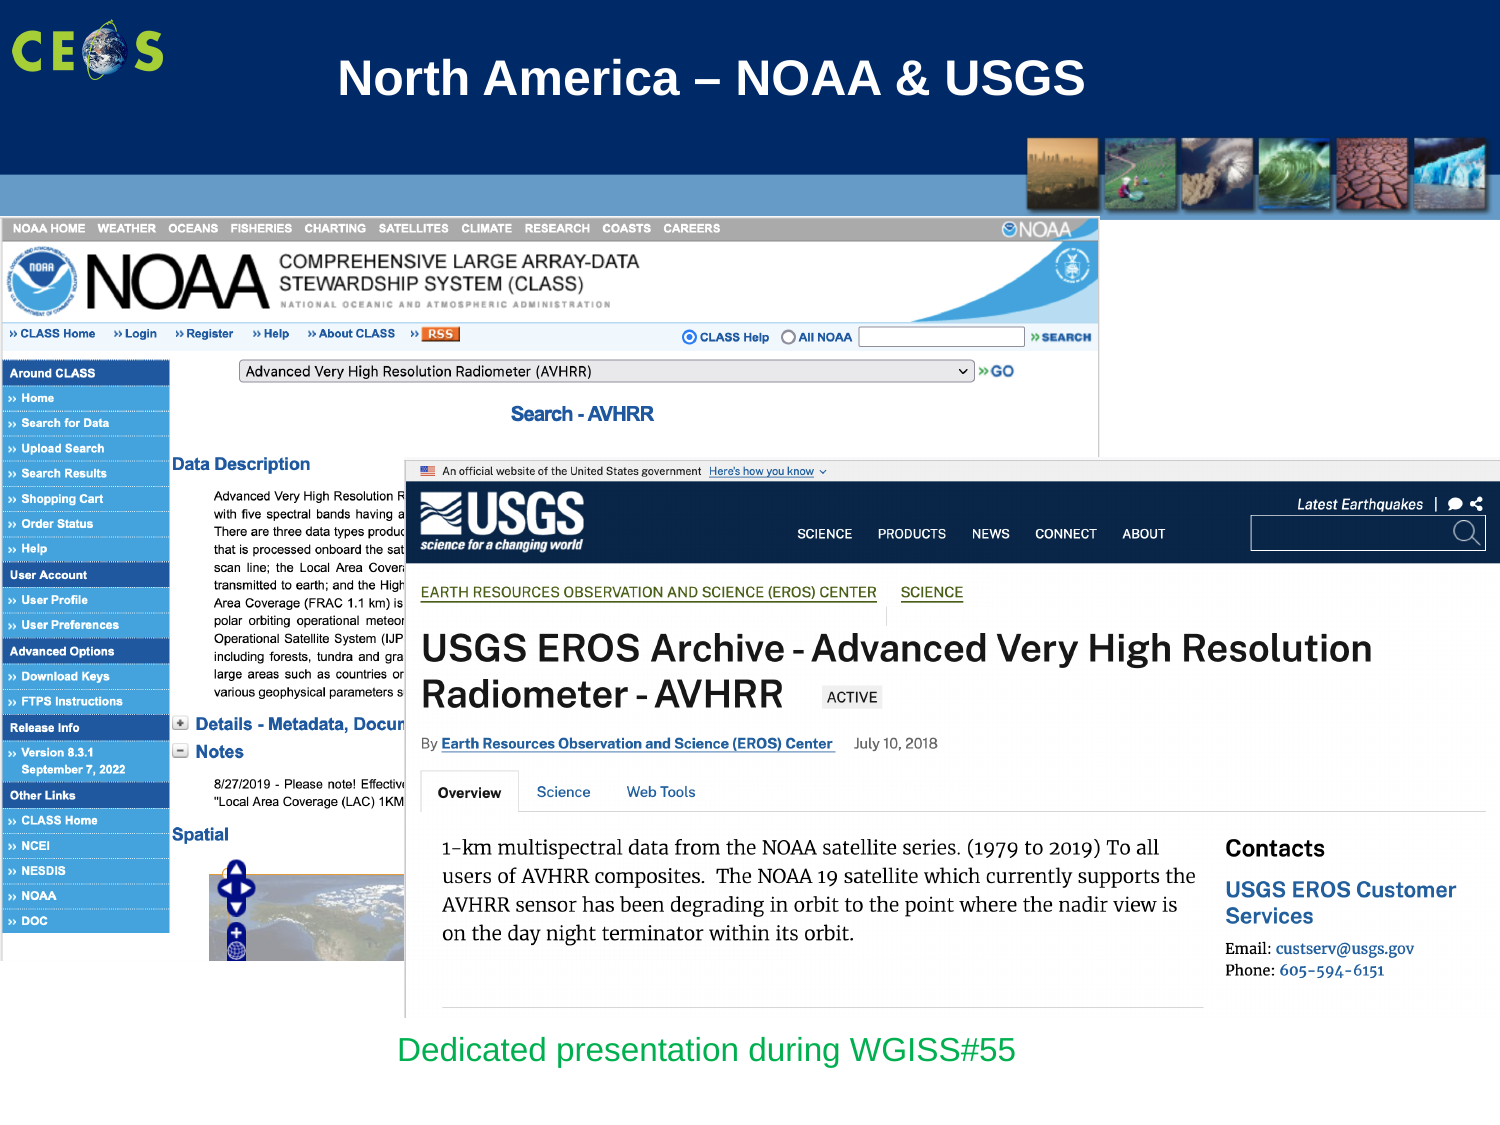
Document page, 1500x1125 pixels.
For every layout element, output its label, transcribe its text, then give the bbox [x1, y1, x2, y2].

picture [0, 0, 1500, 1018]
text_box Dedicated presentation during WGISS#55 [382, 1020, 1042, 1075]
title North America – NOAA & USGS [128, 24, 1296, 126]
